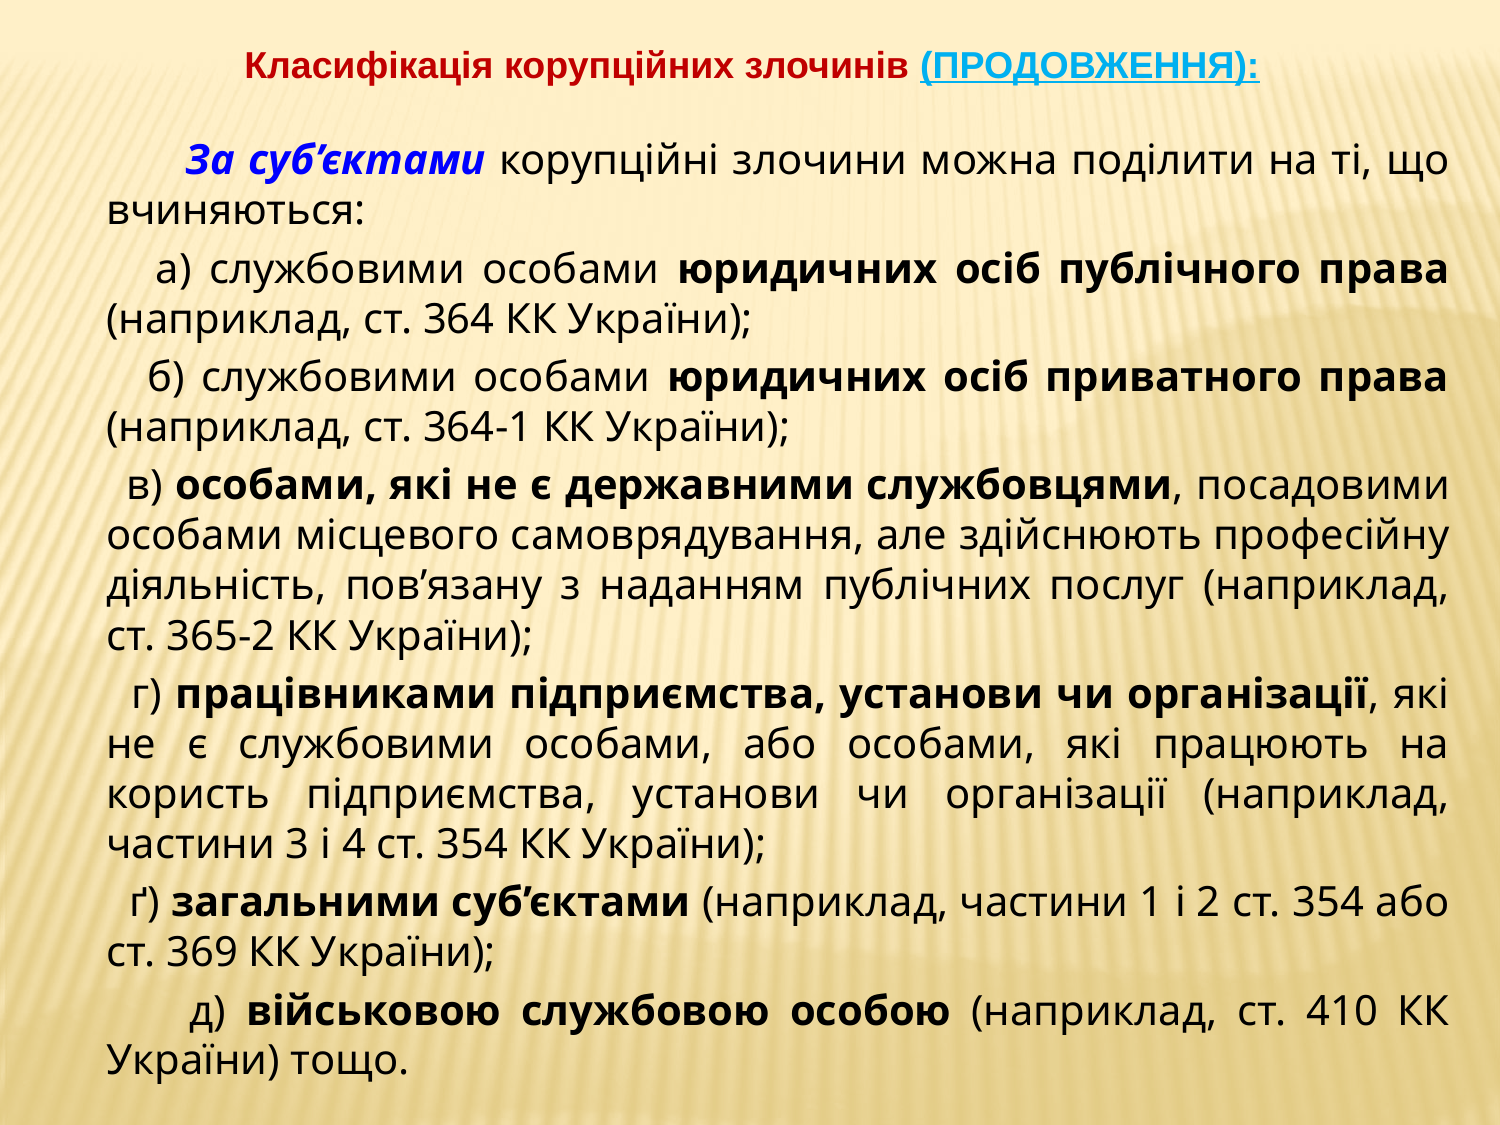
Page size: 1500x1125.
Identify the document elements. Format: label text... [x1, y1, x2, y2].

text_box [64, 35, 1447, 1055]
list Класифікація корупційних злочинів (ПРОДОВЖЕННЯ): За суб’єктами корупційні злочини можна поділити на ті, що вчиняються: а) службовими особами юридичних осіб публічного права (наприклад, ст. 364 КК України); б) службовими особами юридичних осіб приватного права (наприклад, ст. 364-1 КК України); в) особами, які не є державними службовцями, посадовими особами місцевого самоврядування, але здійснюють професійну діяльність, пов’язану з наданням публічних послуг (наприклад, ст. 365-2 КК України); г) працівниками підприємства, установи чи організації, які не є службовими особами, або особами, які працюють на користь підприємства, установи чи організації (наприклад, частини 3 і 4 ст. 354 КК України); ґ) загальними суб’єктами (наприклад, частини 1 і 2 ст. 354 або ст. 369 КК України); д) військовою службовою особою (наприклад, ст. 410 КК України) тощо. [34, 42, 1466, 1064]
